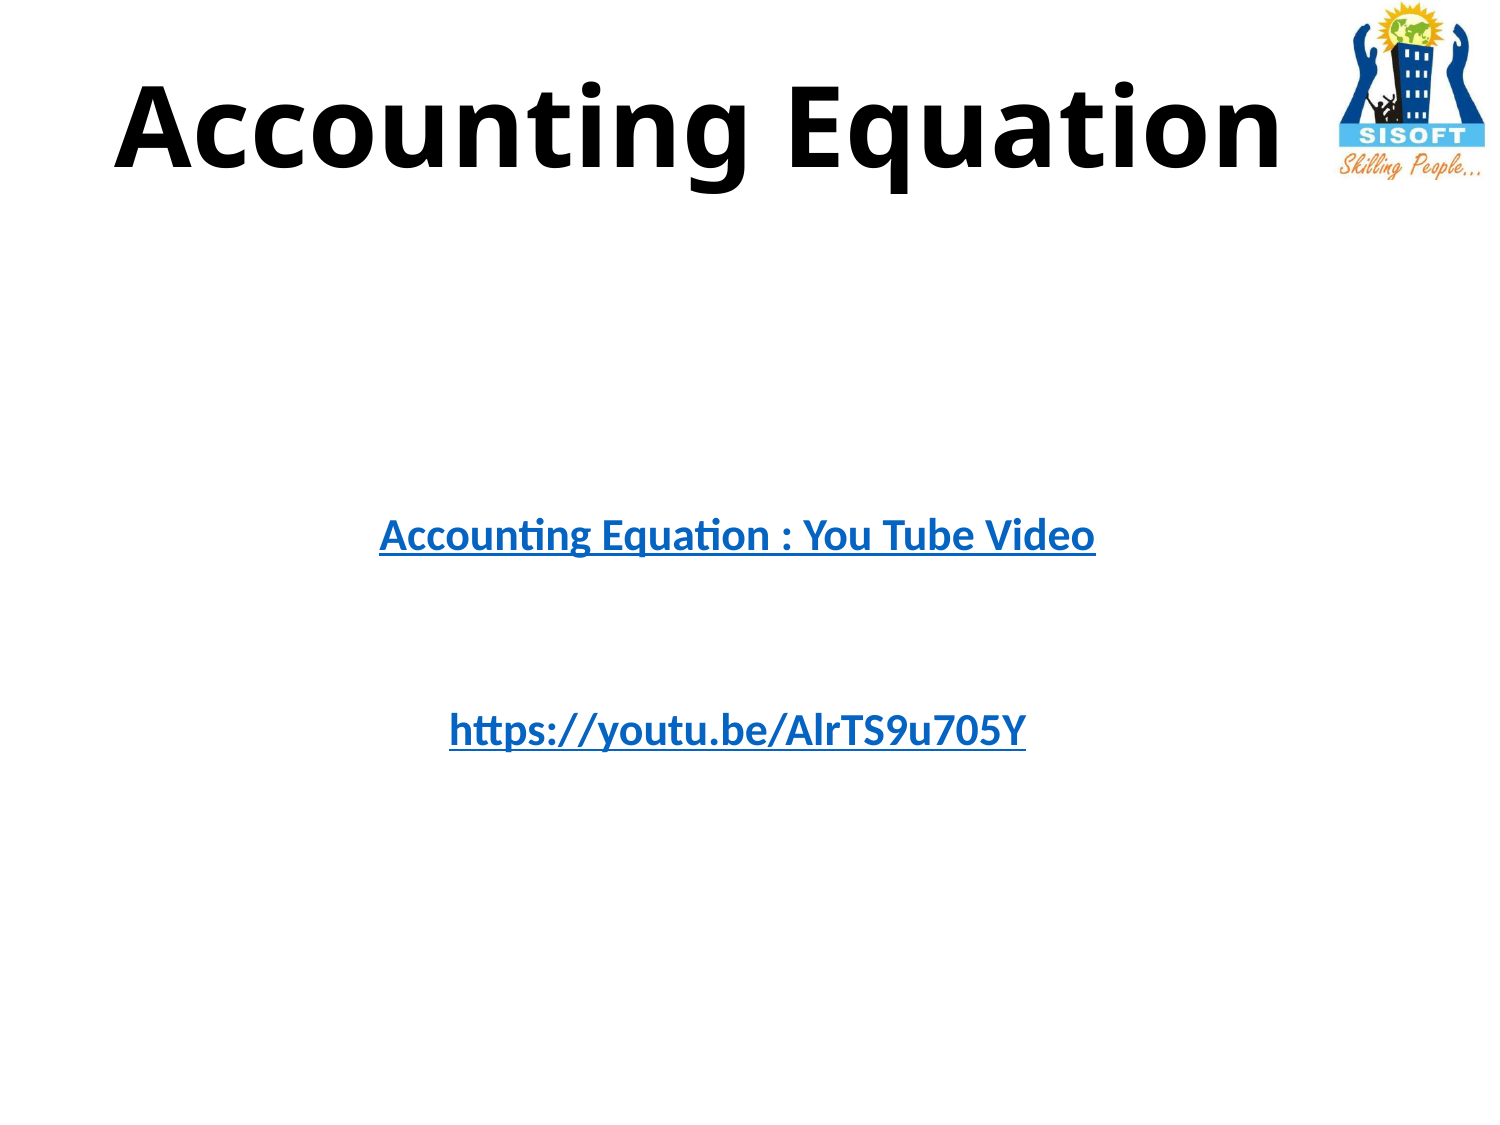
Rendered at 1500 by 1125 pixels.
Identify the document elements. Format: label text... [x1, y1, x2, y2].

list Accounting Equation : You Tube Video https://youtu.be/AlrTS9u705Y [125, 237, 1350, 975]
picture [1321, 0, 1500, 180]
title Accounting Equation [99, 37, 1324, 225]
